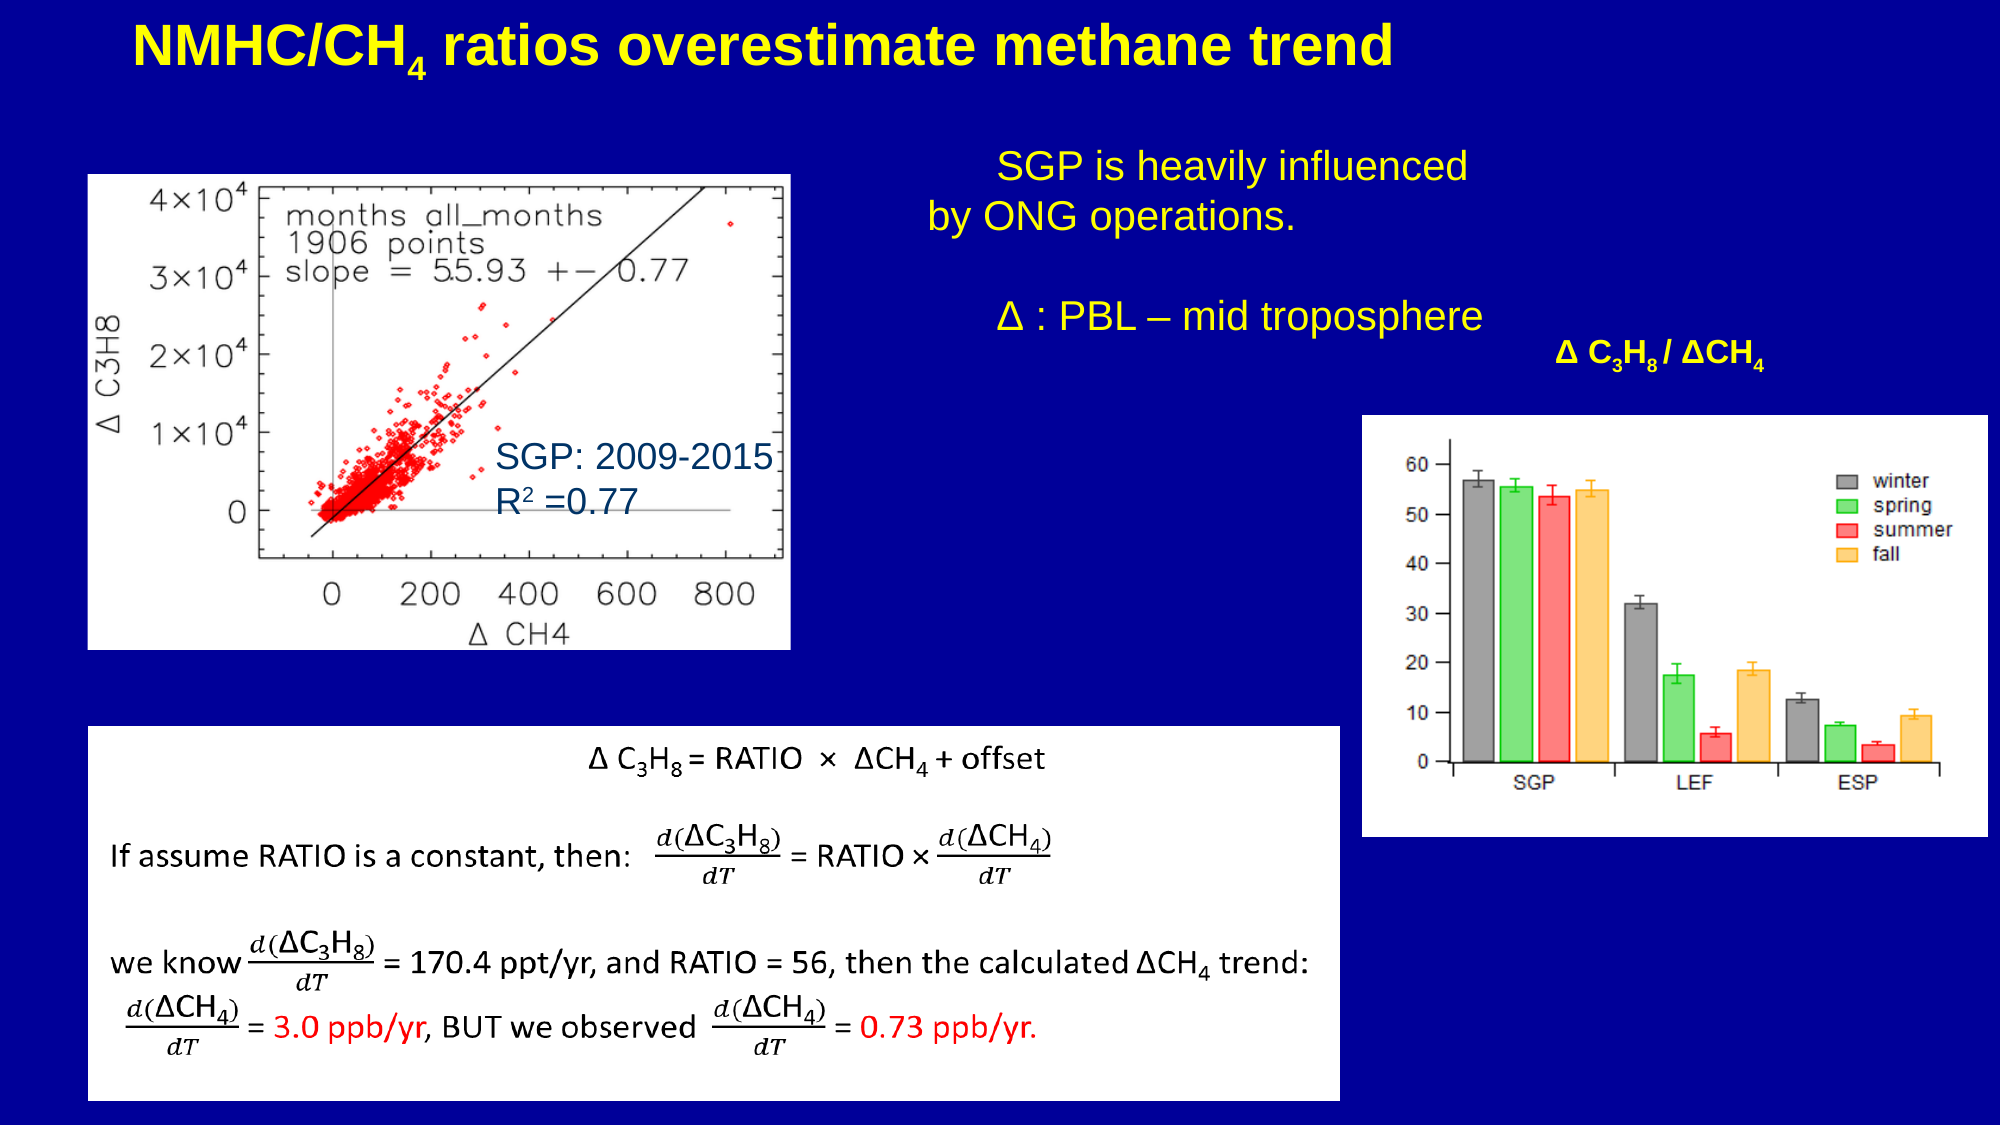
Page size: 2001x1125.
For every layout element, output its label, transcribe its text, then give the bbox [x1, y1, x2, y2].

text_box NMHC/CH4 ratios overestimate methane trend [12, 0, 1500, 188]
picture [87, 174, 791, 651]
text_box SGP is heavily influenced by ONG operations. Δ : PBL – mid troposphere [912, 131, 1513, 397]
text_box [1362, 322, 1988, 837]
picture [87, 725, 1340, 1102]
